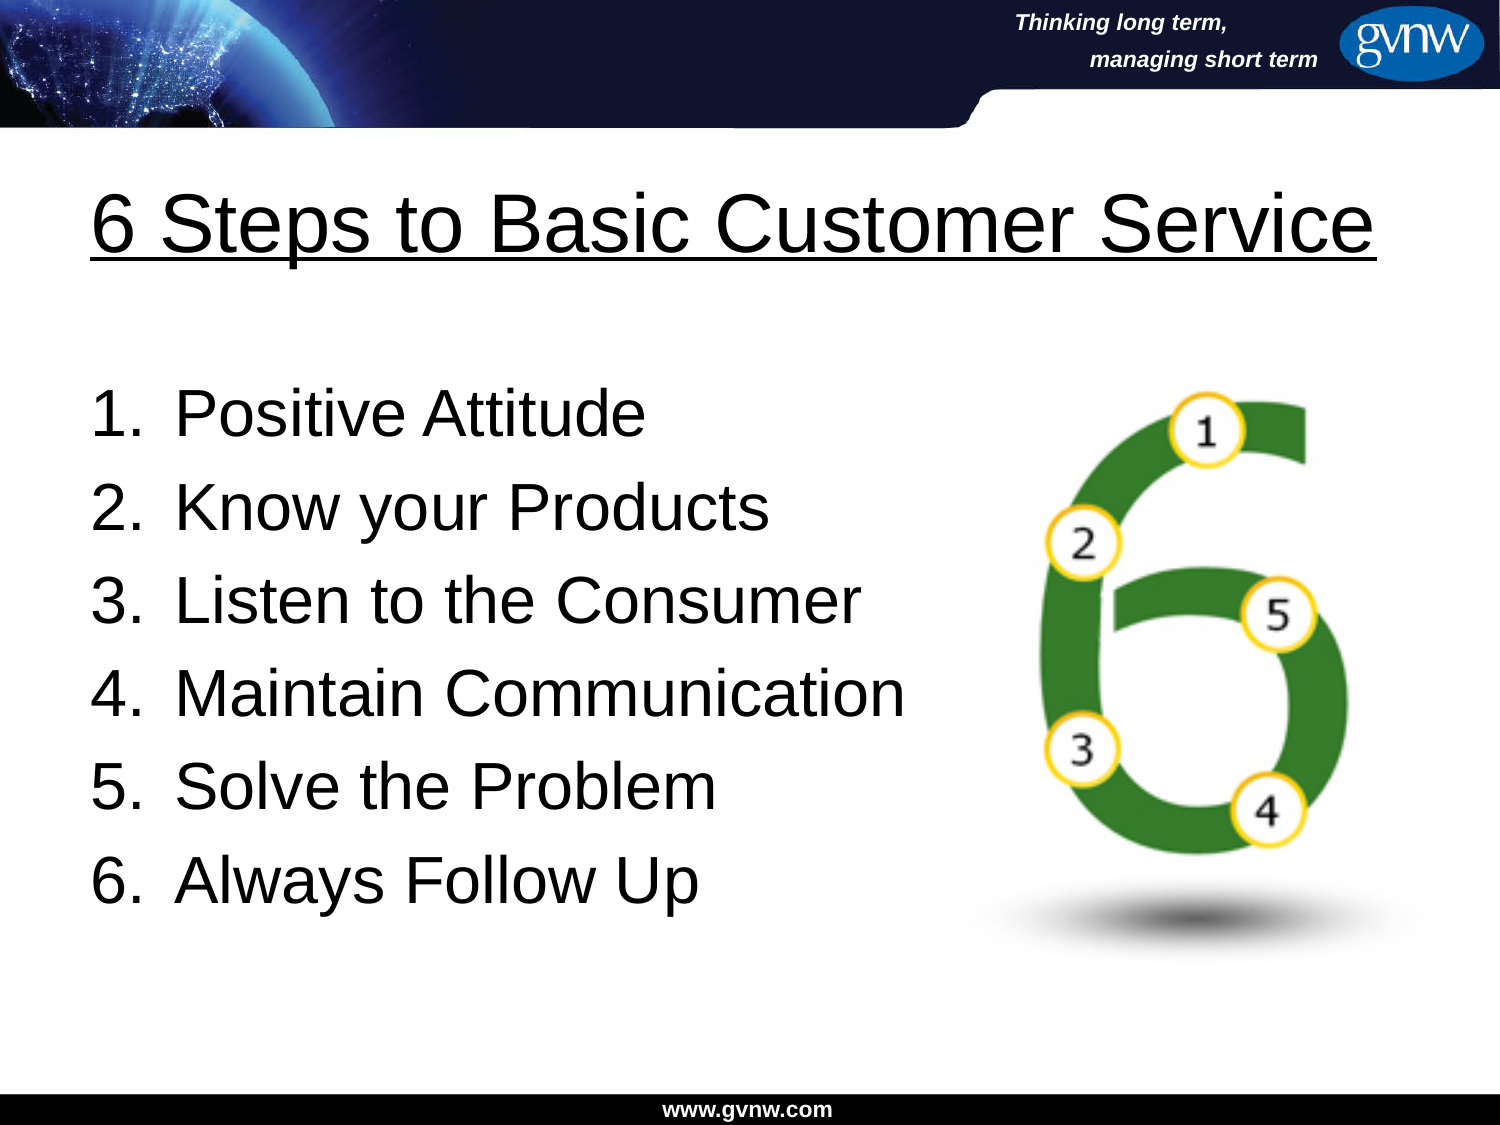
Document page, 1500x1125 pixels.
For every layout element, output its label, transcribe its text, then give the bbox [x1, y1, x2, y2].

title 6 Steps to Basic Customer Service [74, 124, 1426, 313]
list Positive Attitude Know your Products Listen to the Consumer Maintain Communication Solve the Problem Always Follow Up [74, 362, 1426, 1051]
picture [0, 0, 1500, 1125]
